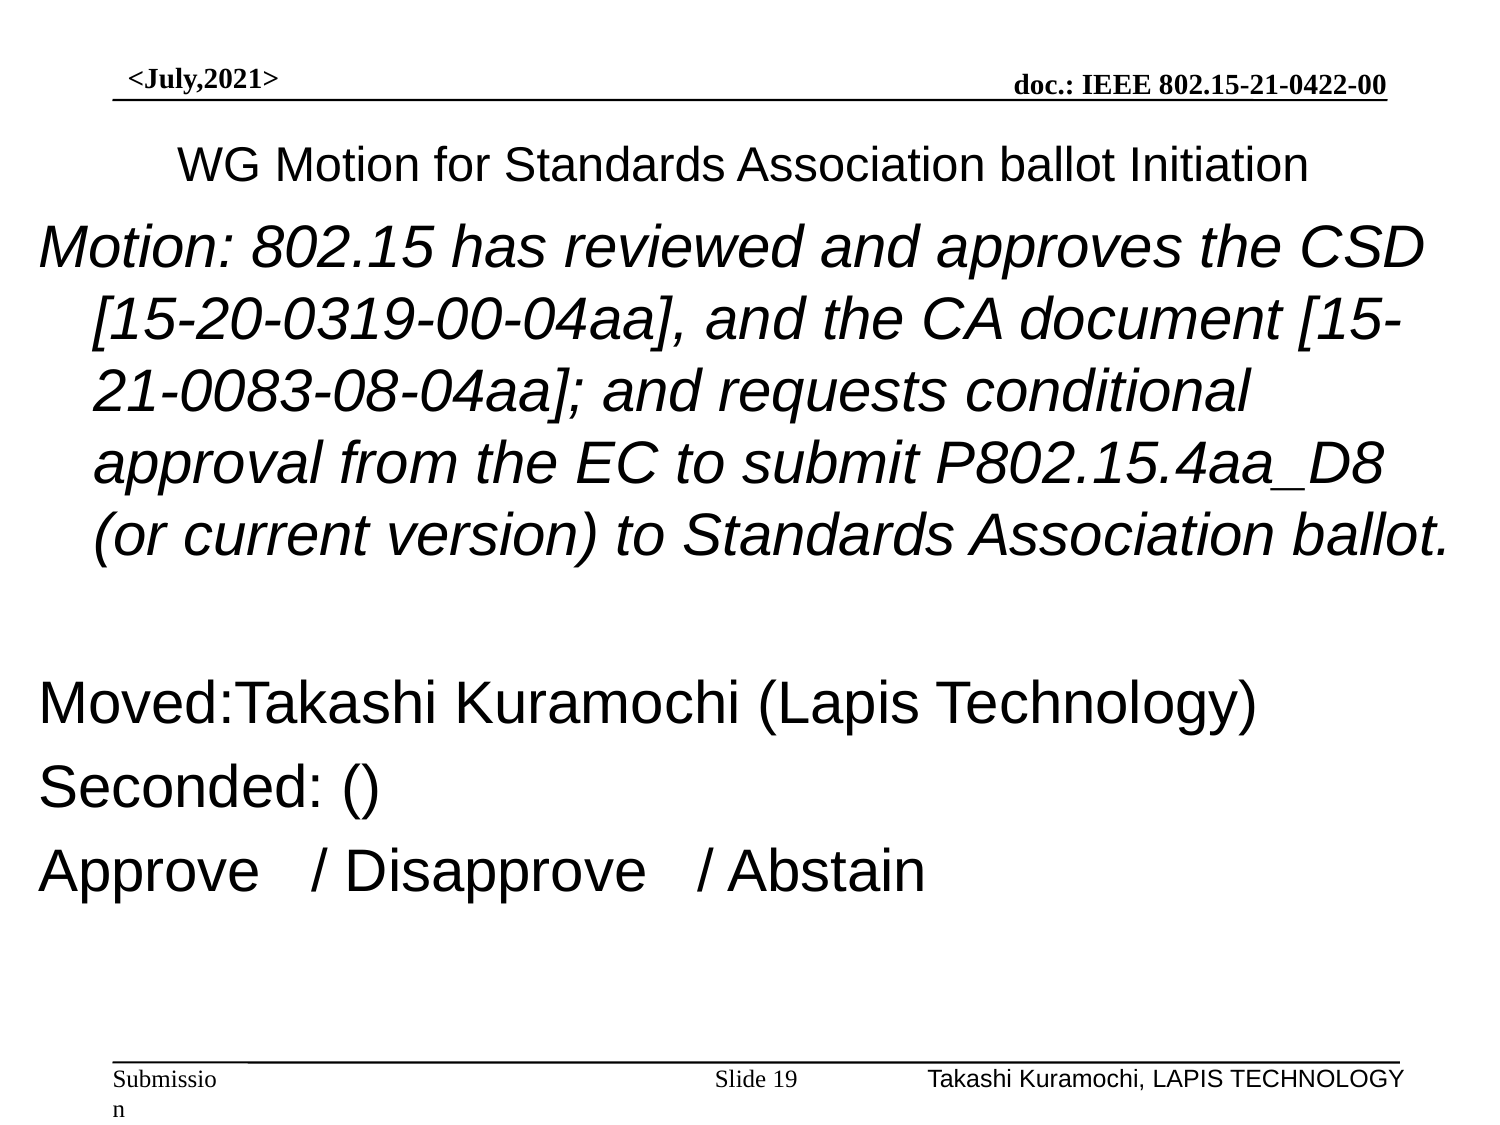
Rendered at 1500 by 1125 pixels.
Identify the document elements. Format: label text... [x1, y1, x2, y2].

text_box WG Motion for Standards Association ballot Initiation [112, 125, 1388, 200]
text_box Motion: 802.15 has reviewed and approves the CSD [15-20-0319-00-04aa], and the CA document [15-21-0083-08-04aa]; and requests conditional approval from the EC to submit P802.15.4aa_D8 (or current version) to Standards Association ballot. Moved:Takashi Kuramochi (Lapis Technology) Seconded: () Approve / Disapprove / Abstain Approved by unanimous consent [23, 200, 1477, 1063]
footer Takashi Kuramochi, LAPIS TECHNOLOGY [820, 1063, 1413, 1125]
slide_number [112, 46, 450, 107]
slide_number Slide 19 [712, 1063, 800, 1093]
